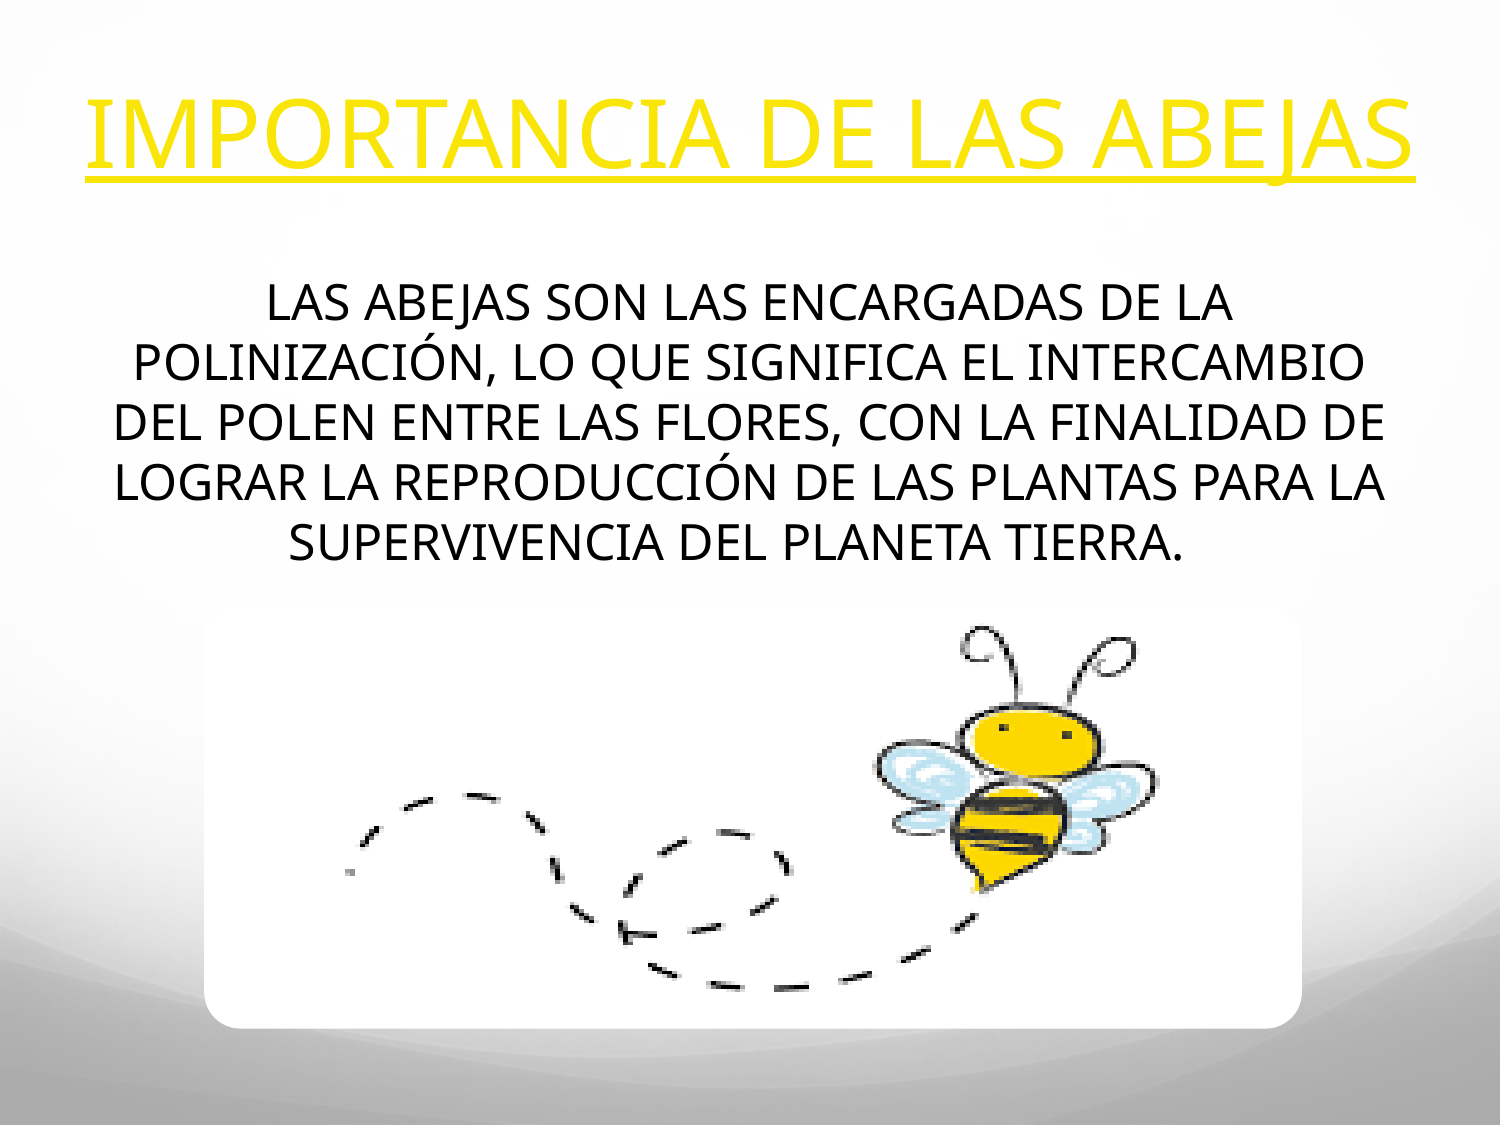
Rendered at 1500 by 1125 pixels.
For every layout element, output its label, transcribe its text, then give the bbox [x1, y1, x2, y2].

picture [203, 604, 1303, 1030]
title IMPORTANCIA DE LAS ABEJAS [0, 17, 1500, 196]
list LAS ABEJAS SON LAS ENCARGADAS DE LA POLINIZACIÓN, LO QUE SIGNIFICA EL INTERCAMBIO DEL POLEN ENTRE LAS FLORES, CON LA FINALIDAD DE LOGRAR LA REPRODUCCIÓN DE LAS PLANTAS PARA LA SUPERVIVENCIA DEL PLANETA TIERRA. [90, 262, 1410, 975]
